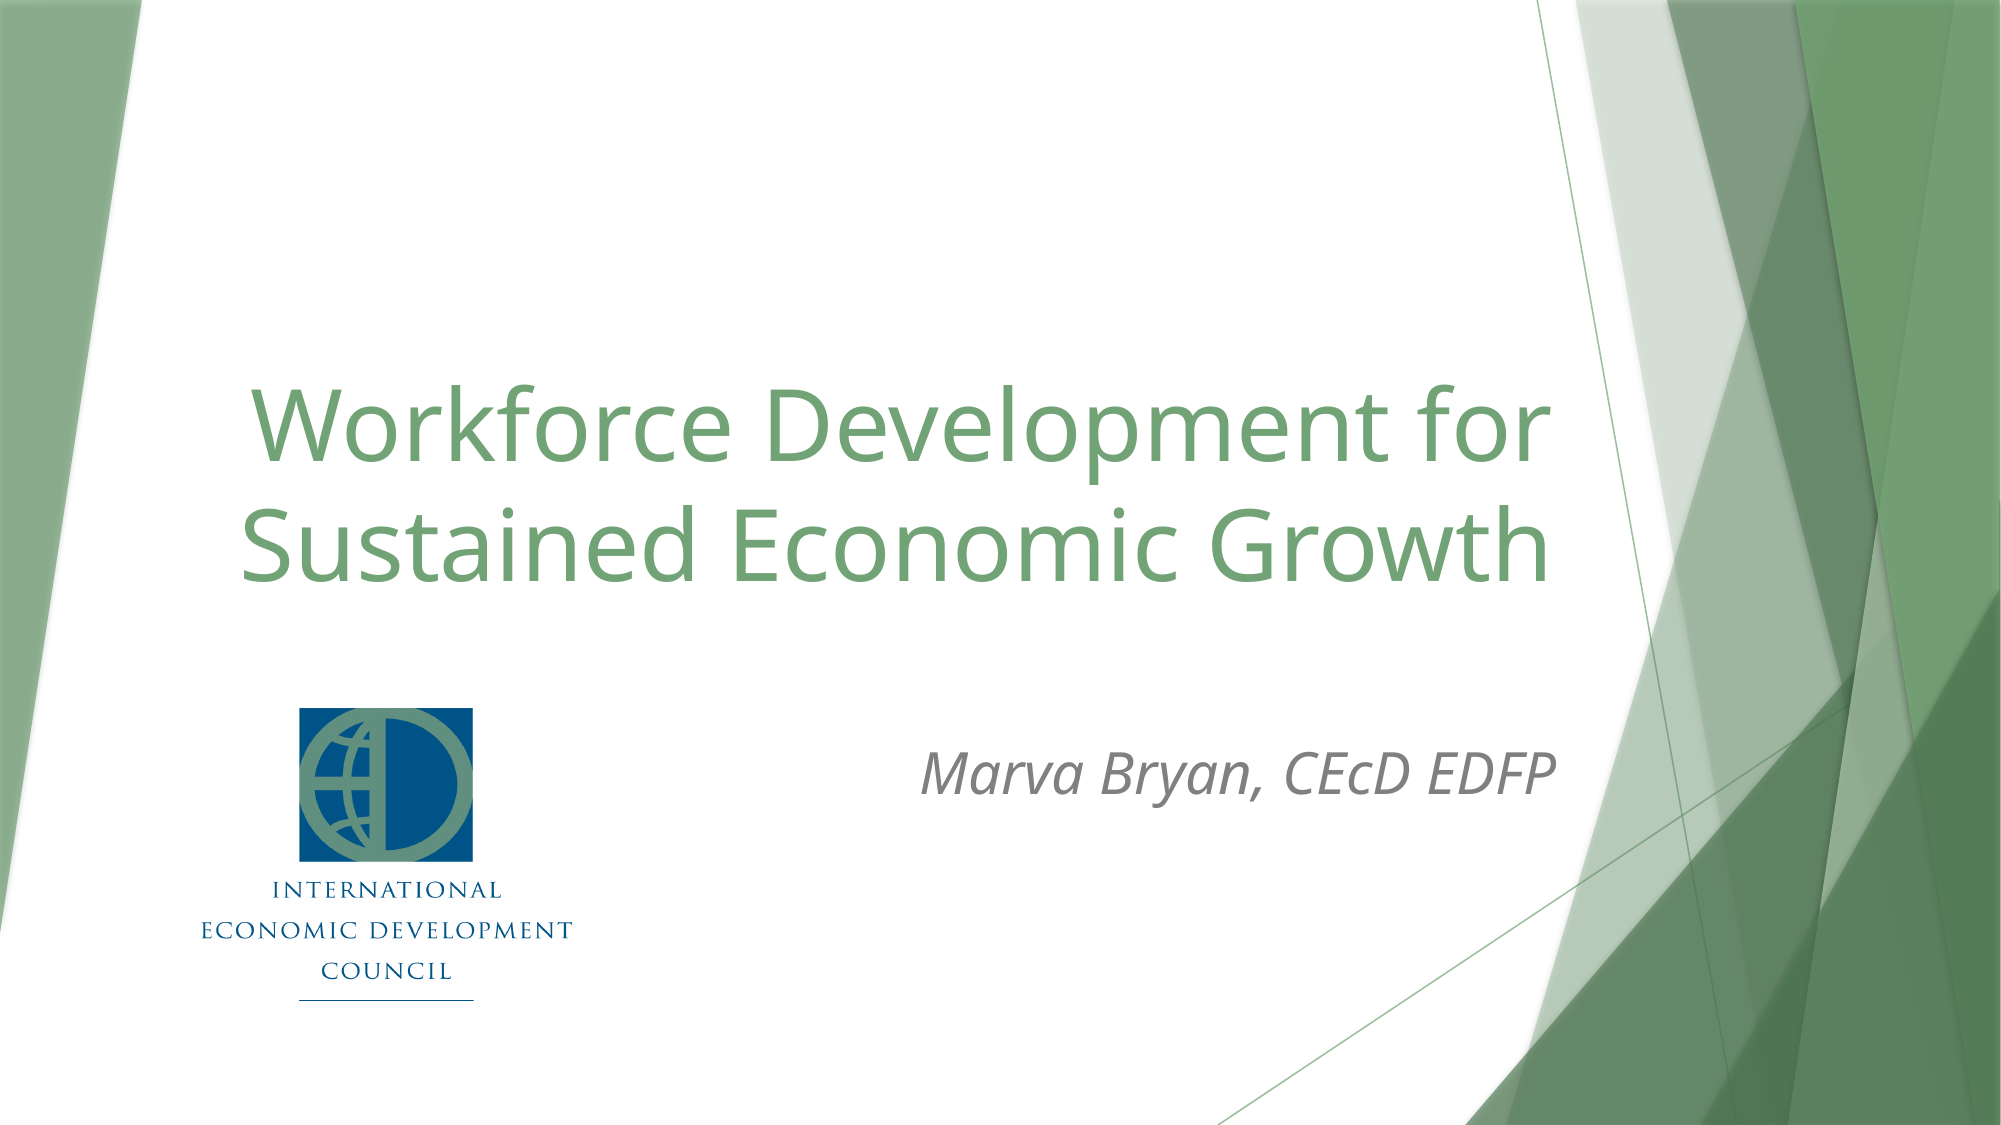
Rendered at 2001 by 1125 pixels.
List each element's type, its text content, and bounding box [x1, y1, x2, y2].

title Workforce Development for Sustained Economic Growth [169, 339, 1570, 610]
subtitle Marva Bryan, CEcD EDFP [837, 728, 1572, 909]
picture [186, 698, 587, 1011]
